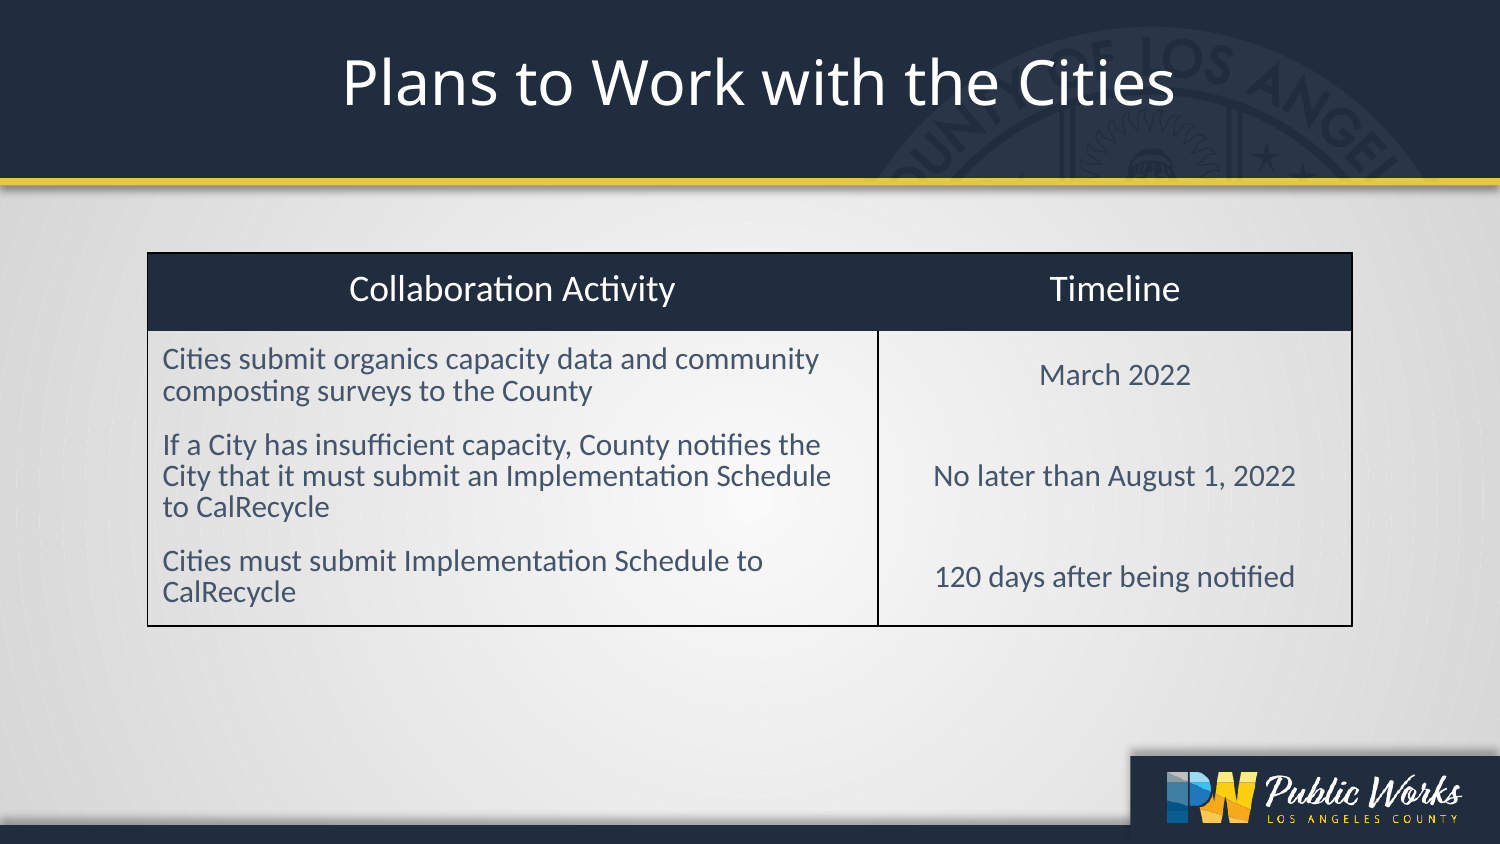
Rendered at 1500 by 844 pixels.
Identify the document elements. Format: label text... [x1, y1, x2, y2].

table_cell No later than August 1, 2022 [879, 424, 1351, 533]
table_cell March 2022 [879, 331, 1351, 424]
table_cell Cities must submit Implementation Schedule to CalRecycle [148, 533, 877, 625]
table_header Timeline [878, 254, 1351, 331]
table_cell 120 days after being notified [879, 533, 1351, 625]
table_header Collaboration Activity [148, 254, 878, 331]
text_box Plans to Work with the Cities [242, 43, 1278, 169]
table_cell If a City has insufficient capacity, County notifies the City that it must submit an Implementation Schedule to CalRecycle [148, 424, 877, 533]
table_cell Cities submit organics capacity data and community composting surveys to the County [148, 331, 877, 424]
